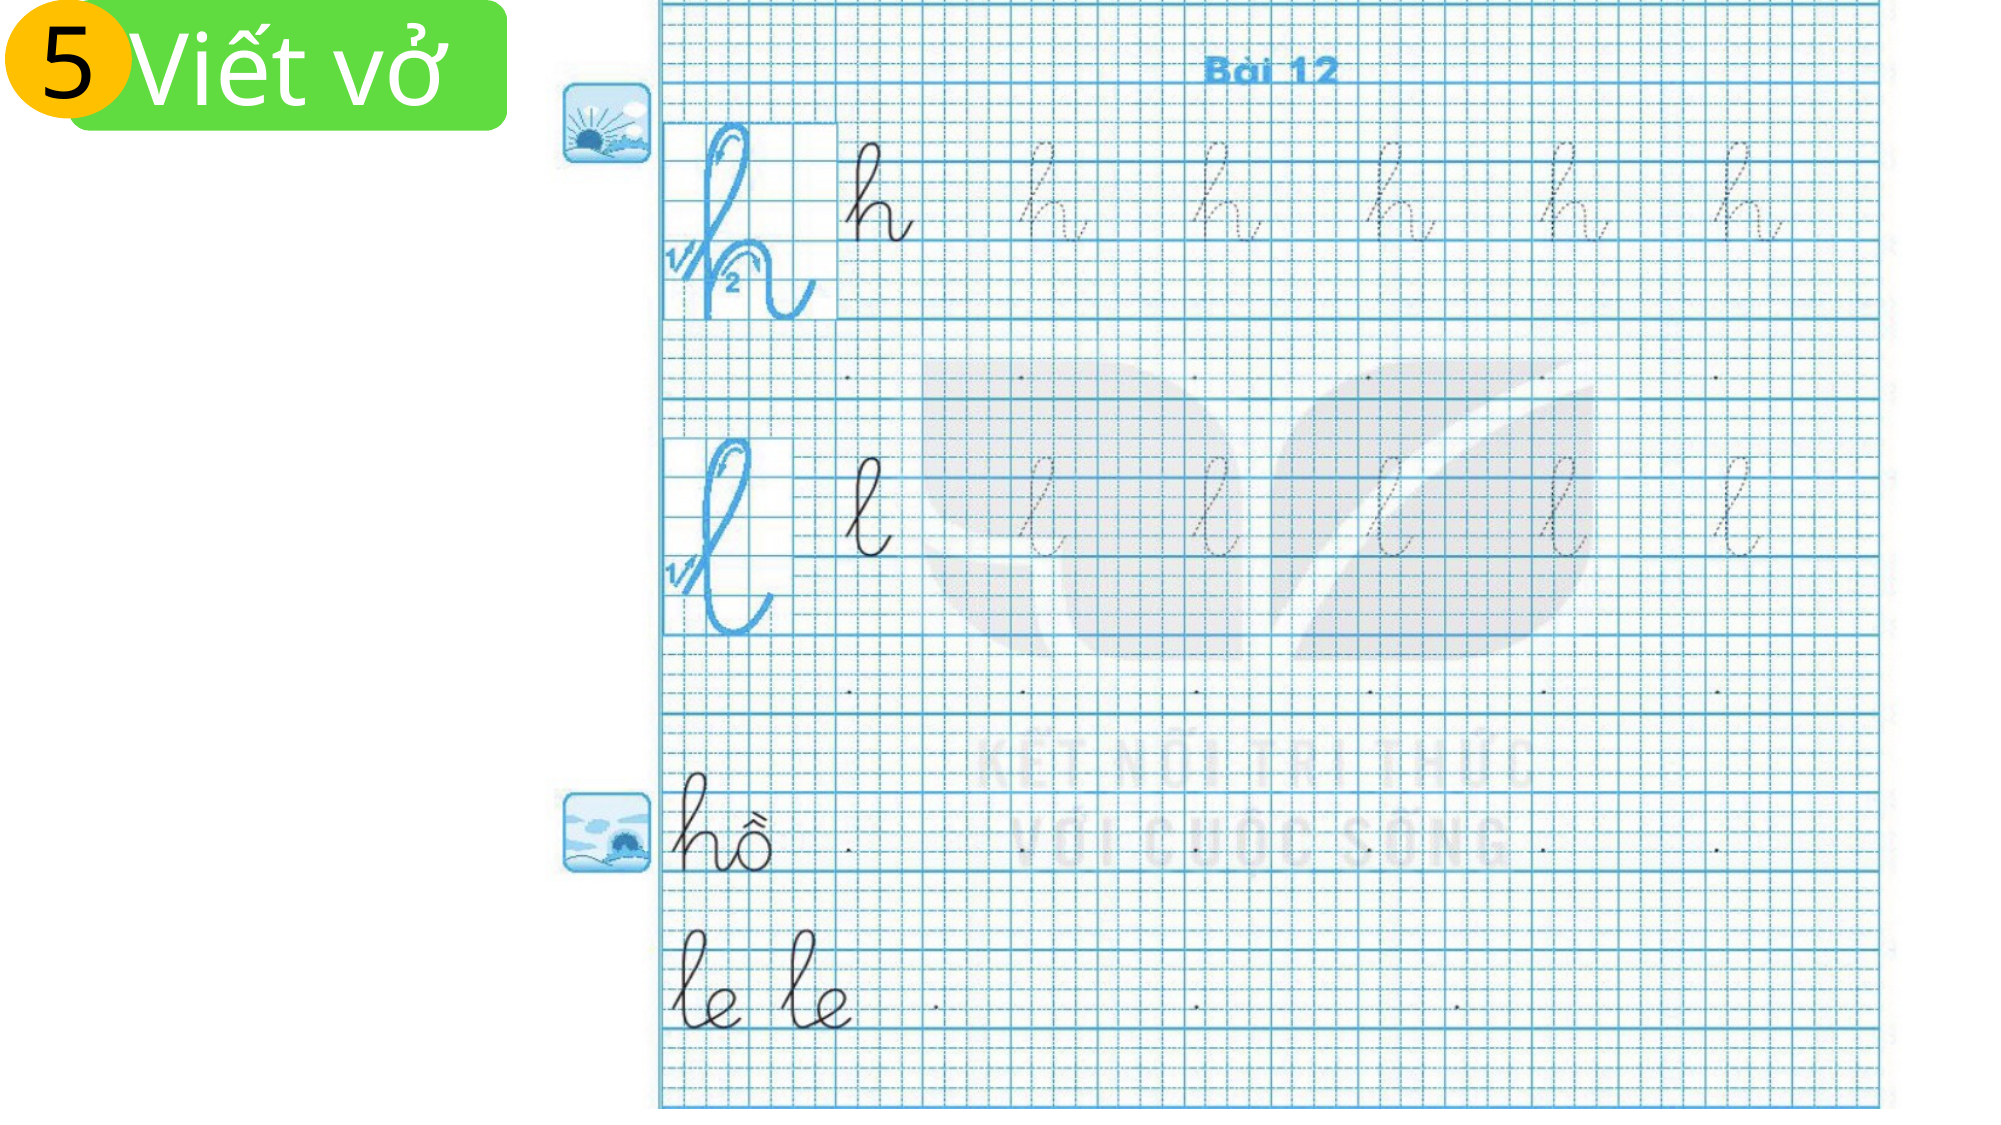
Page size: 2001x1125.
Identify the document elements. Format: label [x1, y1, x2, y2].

text_box [4, 0, 507, 131]
picture [507, 0, 2000, 1109]
